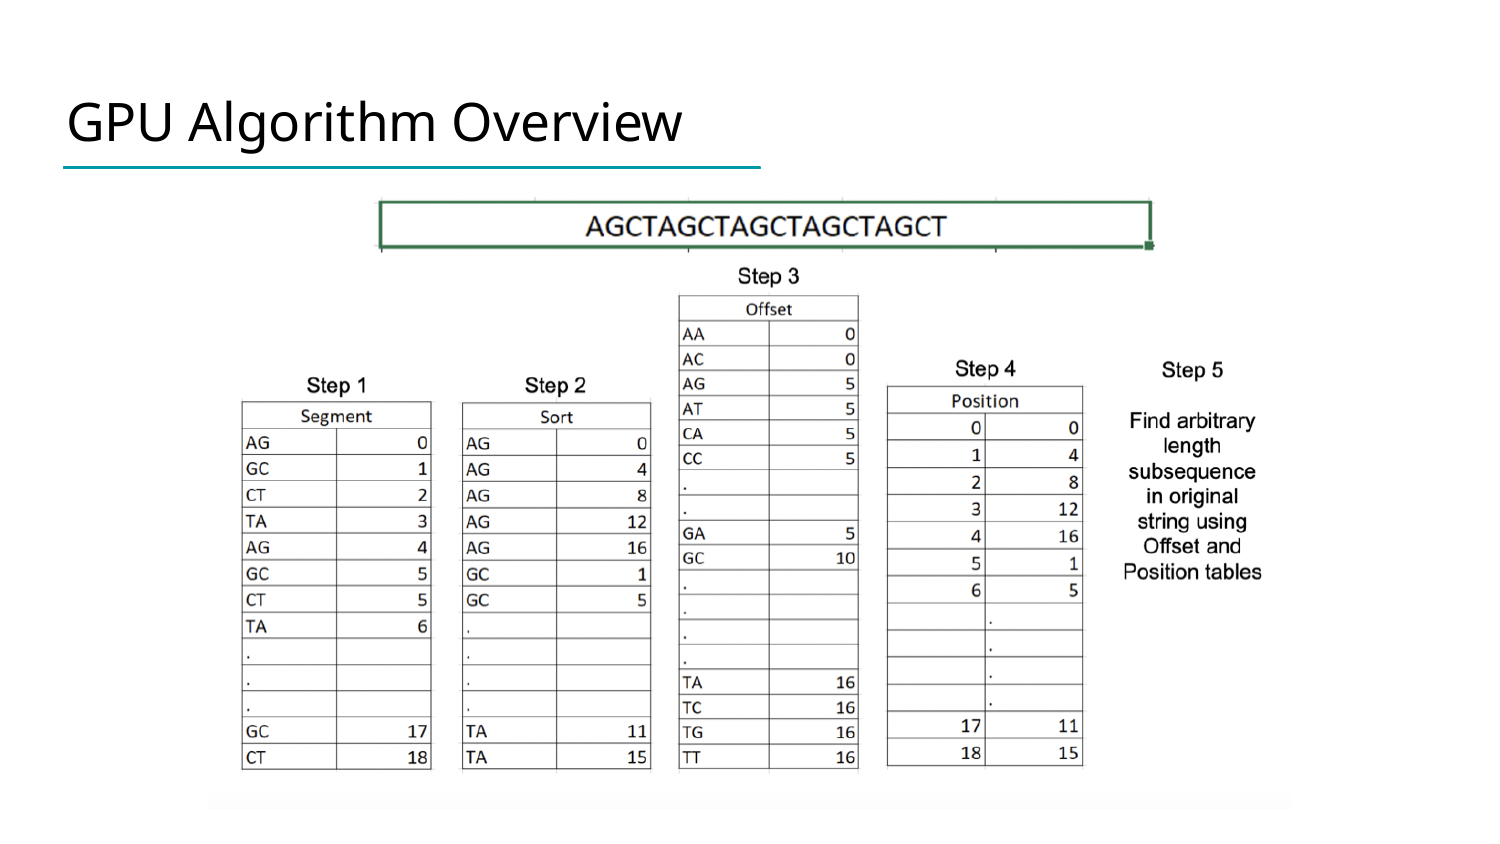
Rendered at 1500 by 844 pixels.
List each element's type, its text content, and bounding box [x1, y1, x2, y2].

title GPU Algorithm Overview [51, 72, 1449, 167]
picture [208, 181, 1292, 810]
